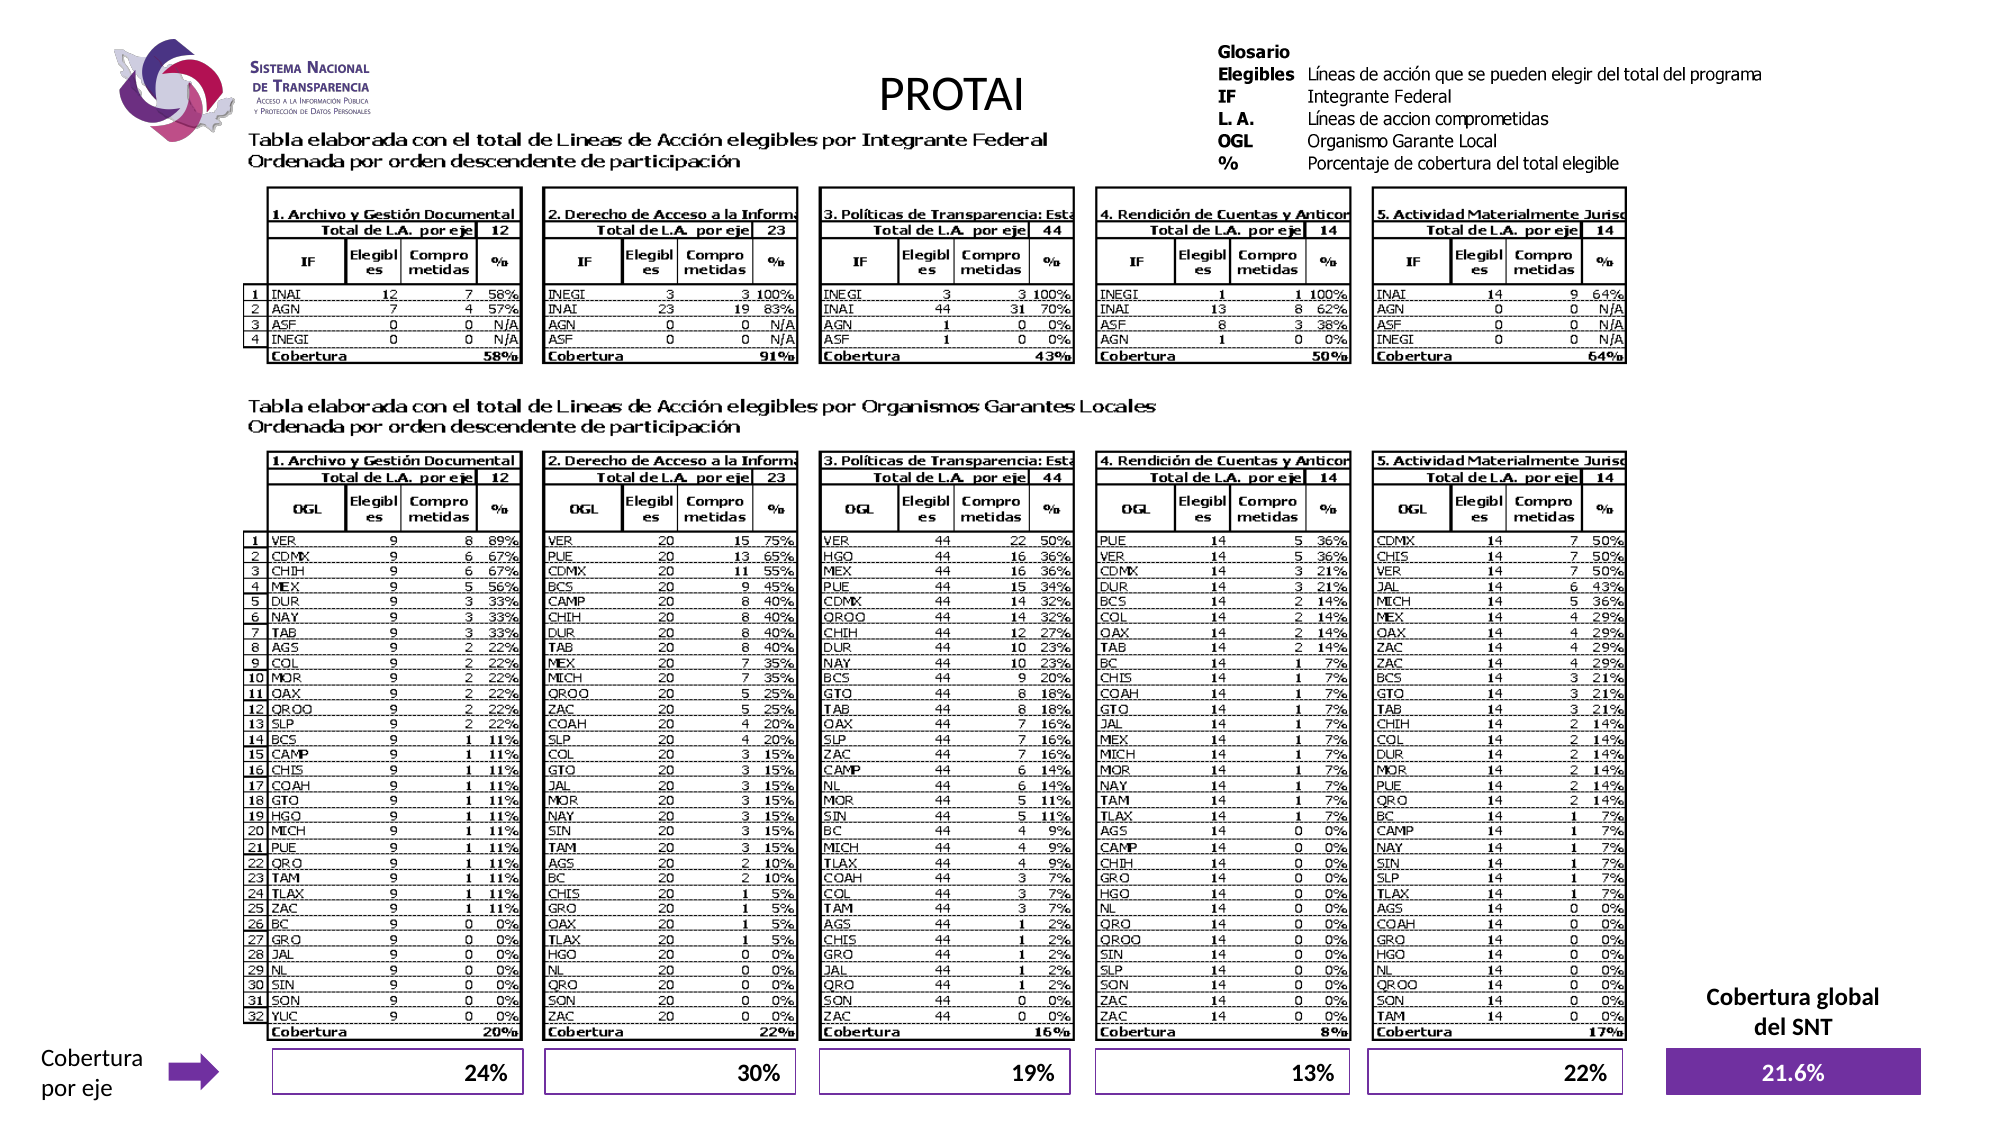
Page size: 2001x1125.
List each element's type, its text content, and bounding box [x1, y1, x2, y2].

text_box 30% [545, 1050, 796, 1094]
text_box 13% [1095, 1050, 1350, 1094]
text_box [1666, 972, 1921, 1095]
text_box PROTAI [863, 52, 1042, 126]
text_box [169, 1055, 218, 1088]
text_box 19% [819, 1050, 1070, 1094]
text_box Cobertura por eje [26, 1033, 185, 1109]
text_box 22% [1368, 1049, 1623, 1094]
picture [114, 38, 1770, 1042]
text_box 24% [272, 1050, 523, 1094]
